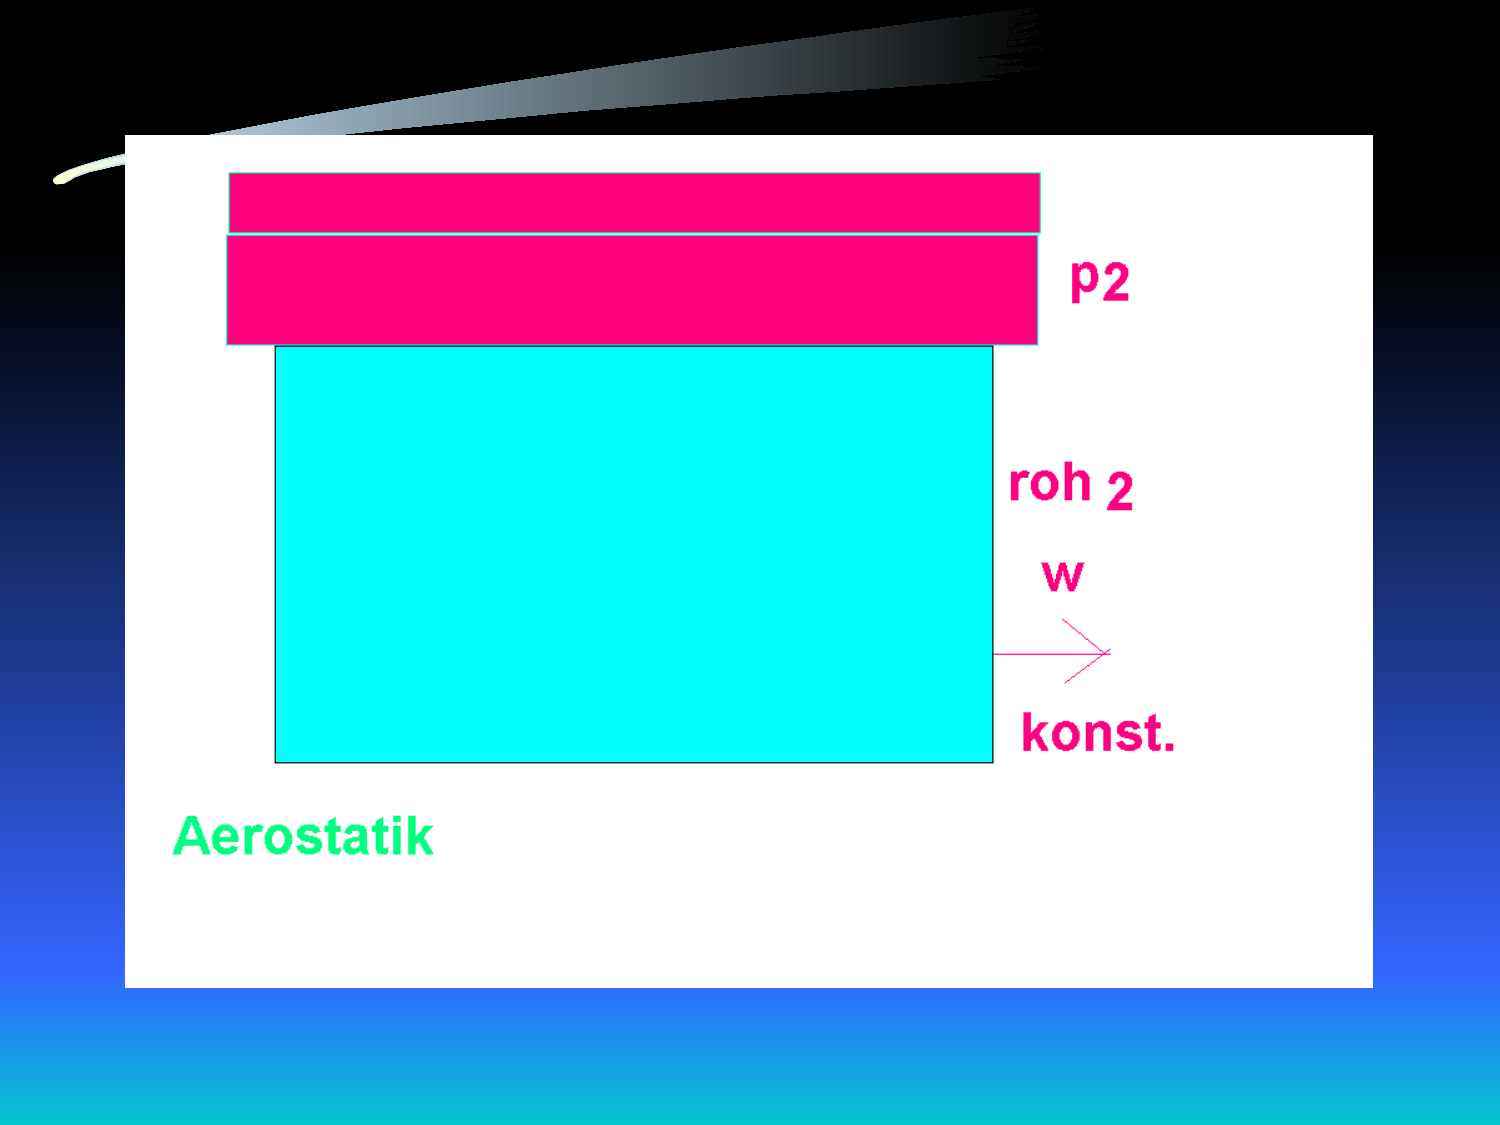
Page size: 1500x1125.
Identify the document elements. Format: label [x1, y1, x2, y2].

picture [124, 135, 1373, 988]
